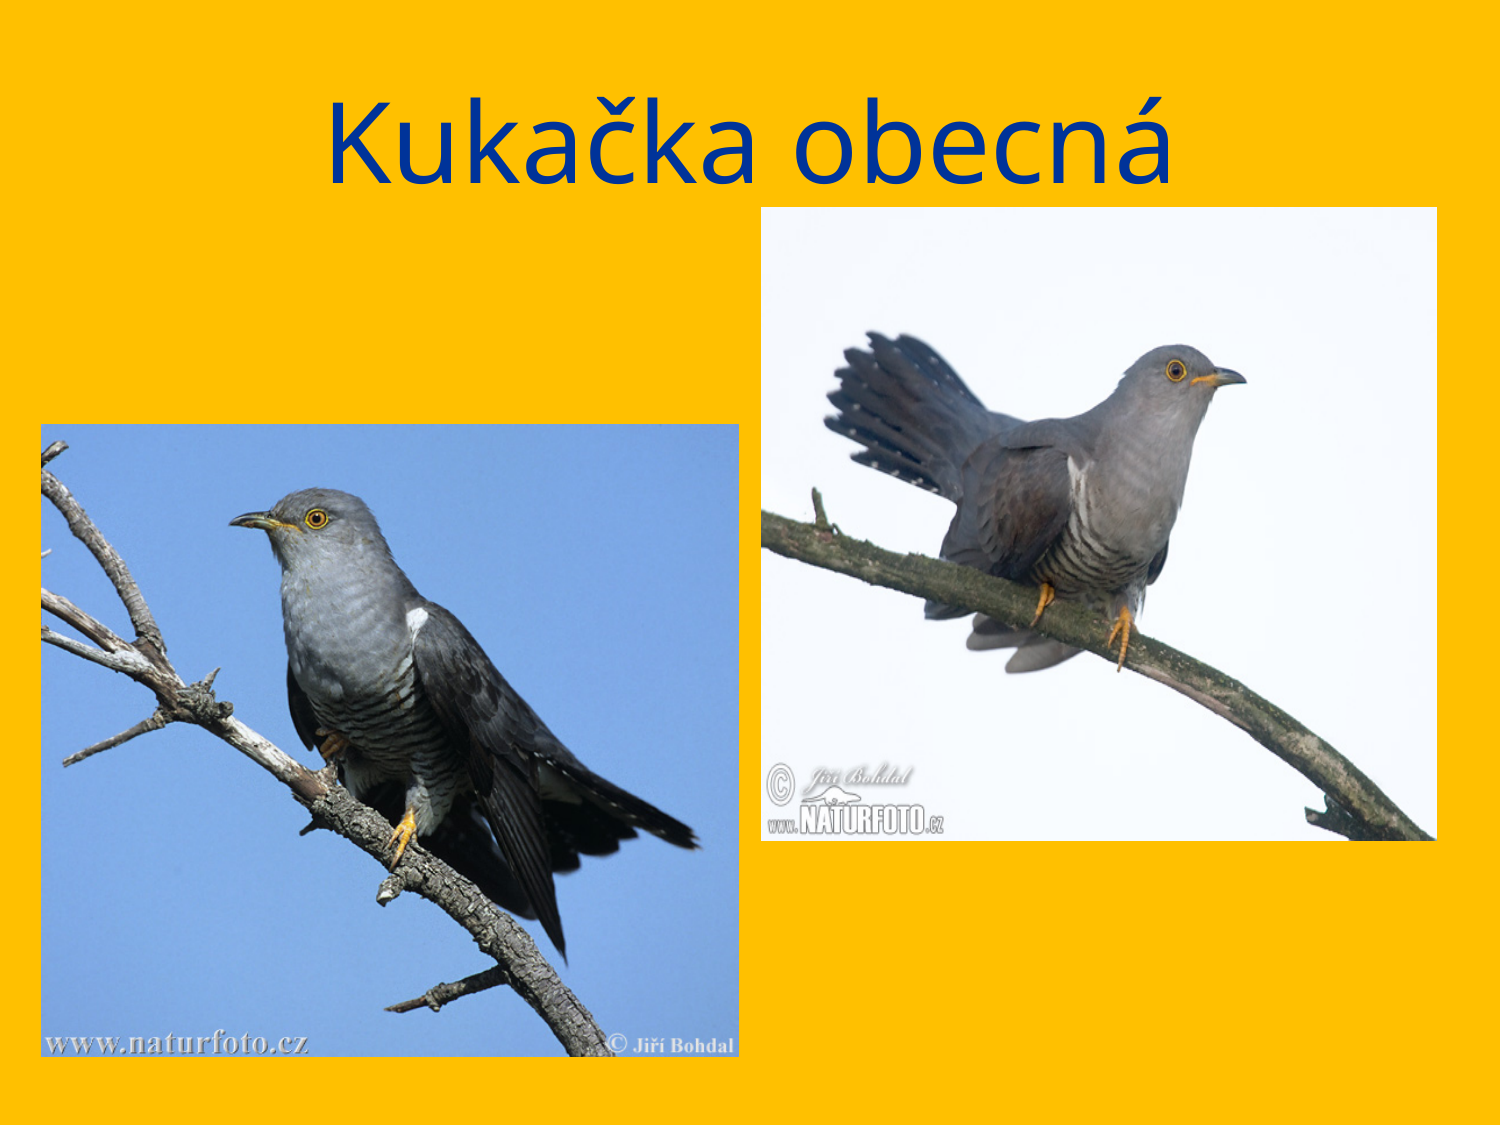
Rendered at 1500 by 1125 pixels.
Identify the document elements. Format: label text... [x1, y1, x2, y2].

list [761, 207, 1437, 841]
title Kukačka obecná [74, 44, 1426, 233]
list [40, 424, 739, 1058]
